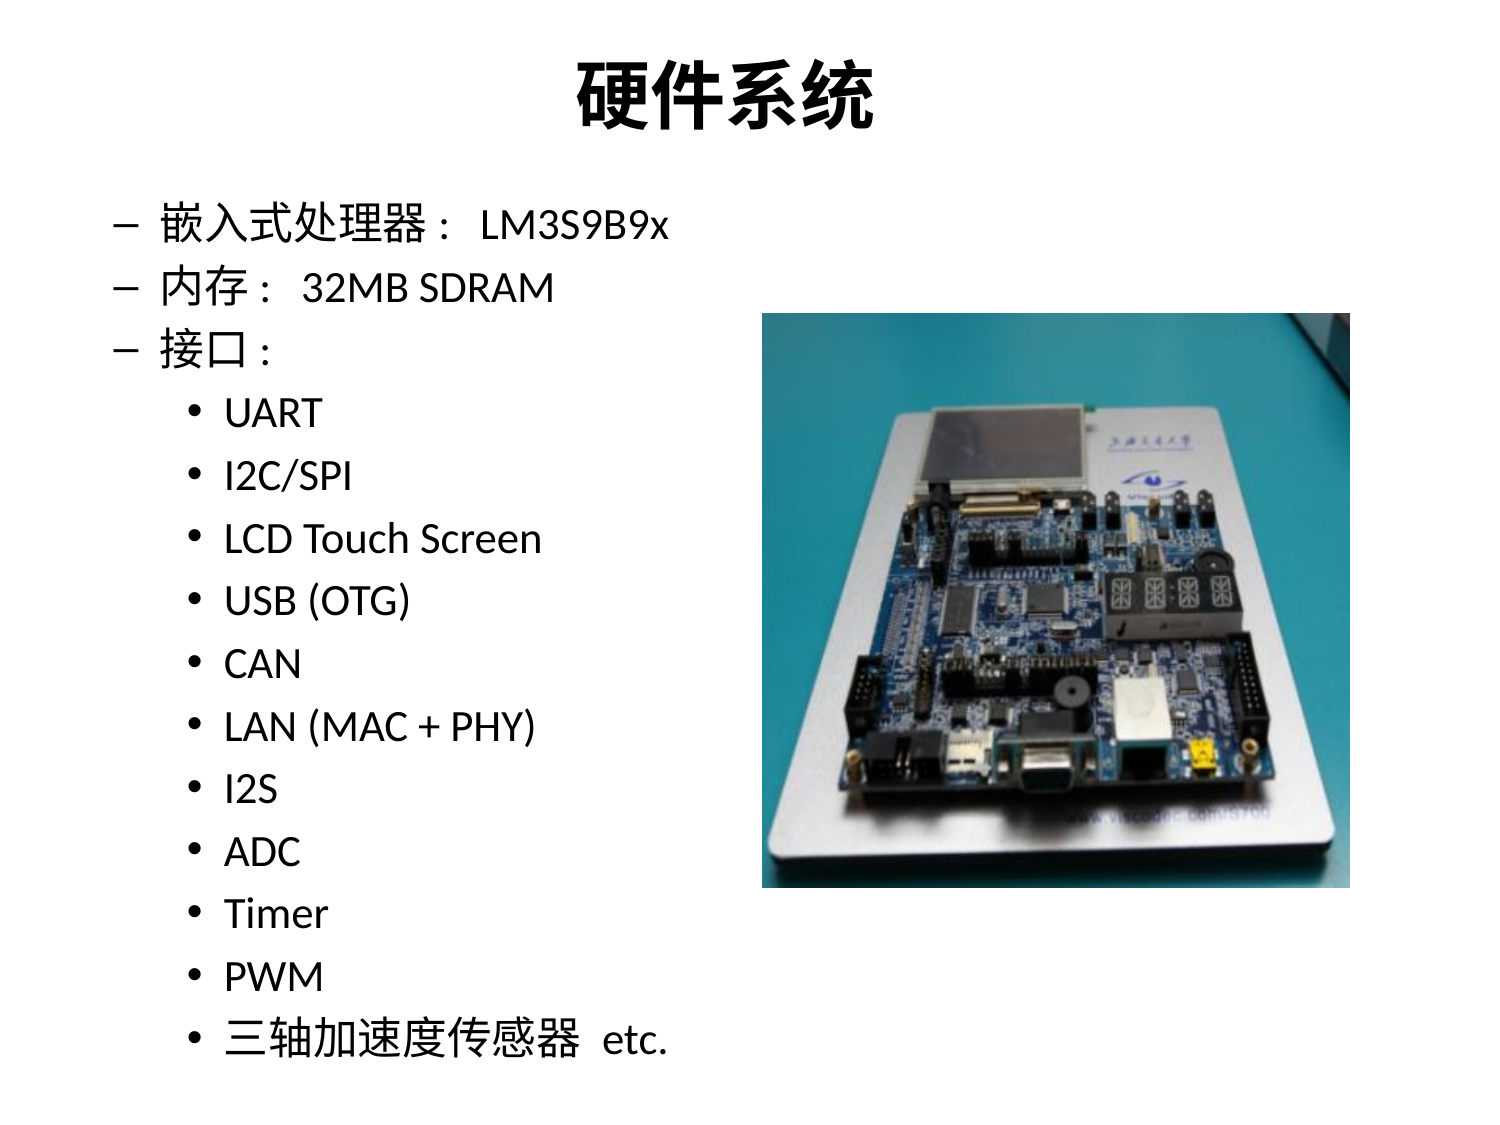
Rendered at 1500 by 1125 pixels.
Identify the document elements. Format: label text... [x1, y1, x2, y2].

picture [762, 312, 1351, 888]
list 嵌入式处理器: LM3S9B9x 内存: 32MB SDRAM 接口: UART I2C/SPI LCD Touch Screen USB (OTG) CAN LAN (MAC + PHY) I2S ADC Timer PWM 三轴加速度传感器 etc. [24, 187, 1375, 1075]
title 硬件系统 [50, 0, 1400, 188]
